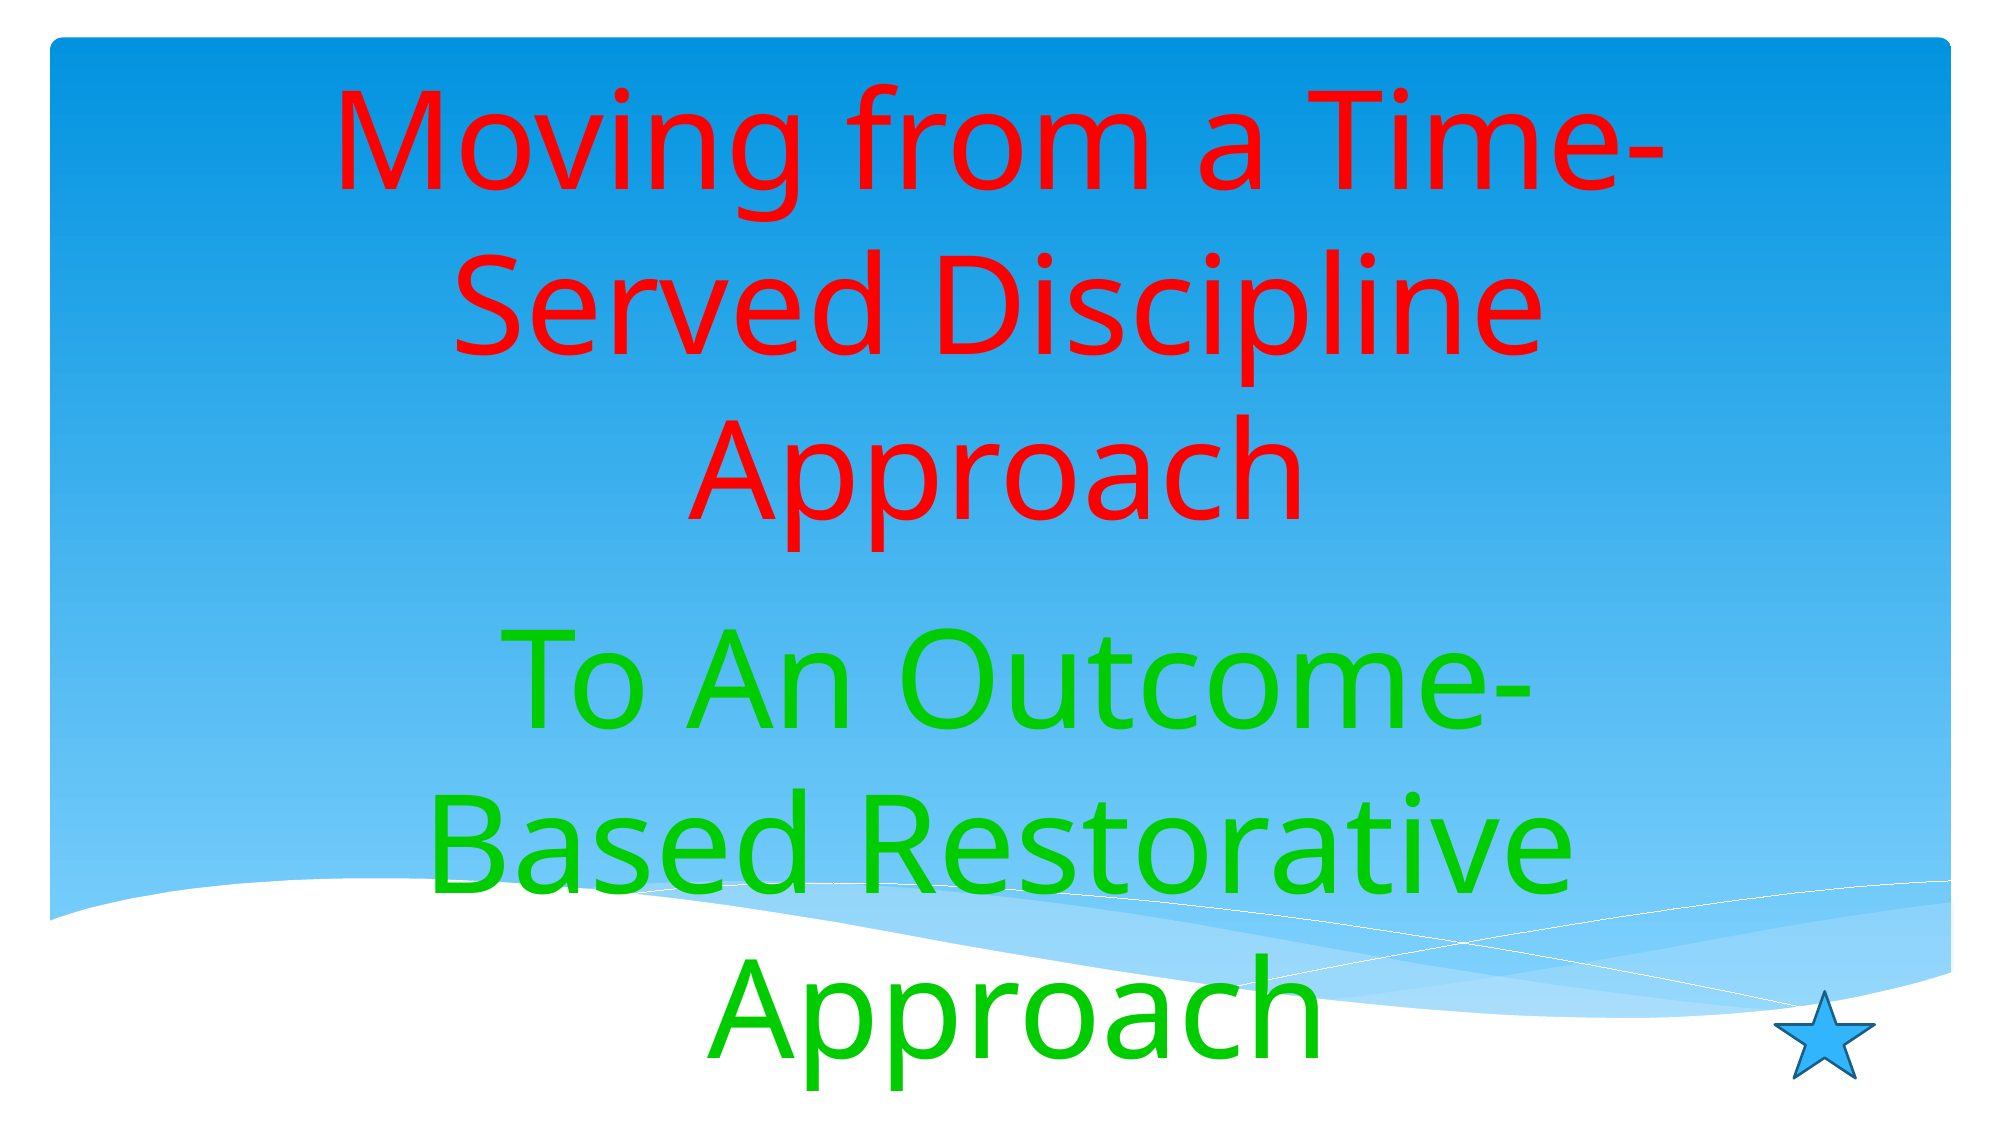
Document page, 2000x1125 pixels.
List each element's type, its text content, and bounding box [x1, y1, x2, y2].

text_box [1773, 990, 1876, 1080]
picture [535, 116, 567, 175]
picture [343, 91, 440, 175]
picture [848, 84, 897, 175]
picture [1201, 115, 1259, 175]
title Moving from a Time-Served Discipline Approach [149, 262, 1850, 555]
picture [615, 88, 628, 102]
picture [1630, 147, 1662, 157]
picture [1555, 114, 1617, 175]
picture [1041, 114, 1146, 175]
picture [904, 114, 946, 175]
picture [954, 114, 1021, 175]
picture [616, 116, 627, 175]
picture [1394, 88, 1407, 102]
picture [1431, 114, 1536, 175]
picture [1395, 116, 1406, 175]
picture [652, 114, 713, 175]
picture [733, 114, 797, 175]
picture [571, 116, 603, 175]
picture [1309, 91, 1381, 175]
subtitle To An Outcome-Based Restorative Approach [299, 583, 1738, 950]
picture [462, 114, 529, 175]
